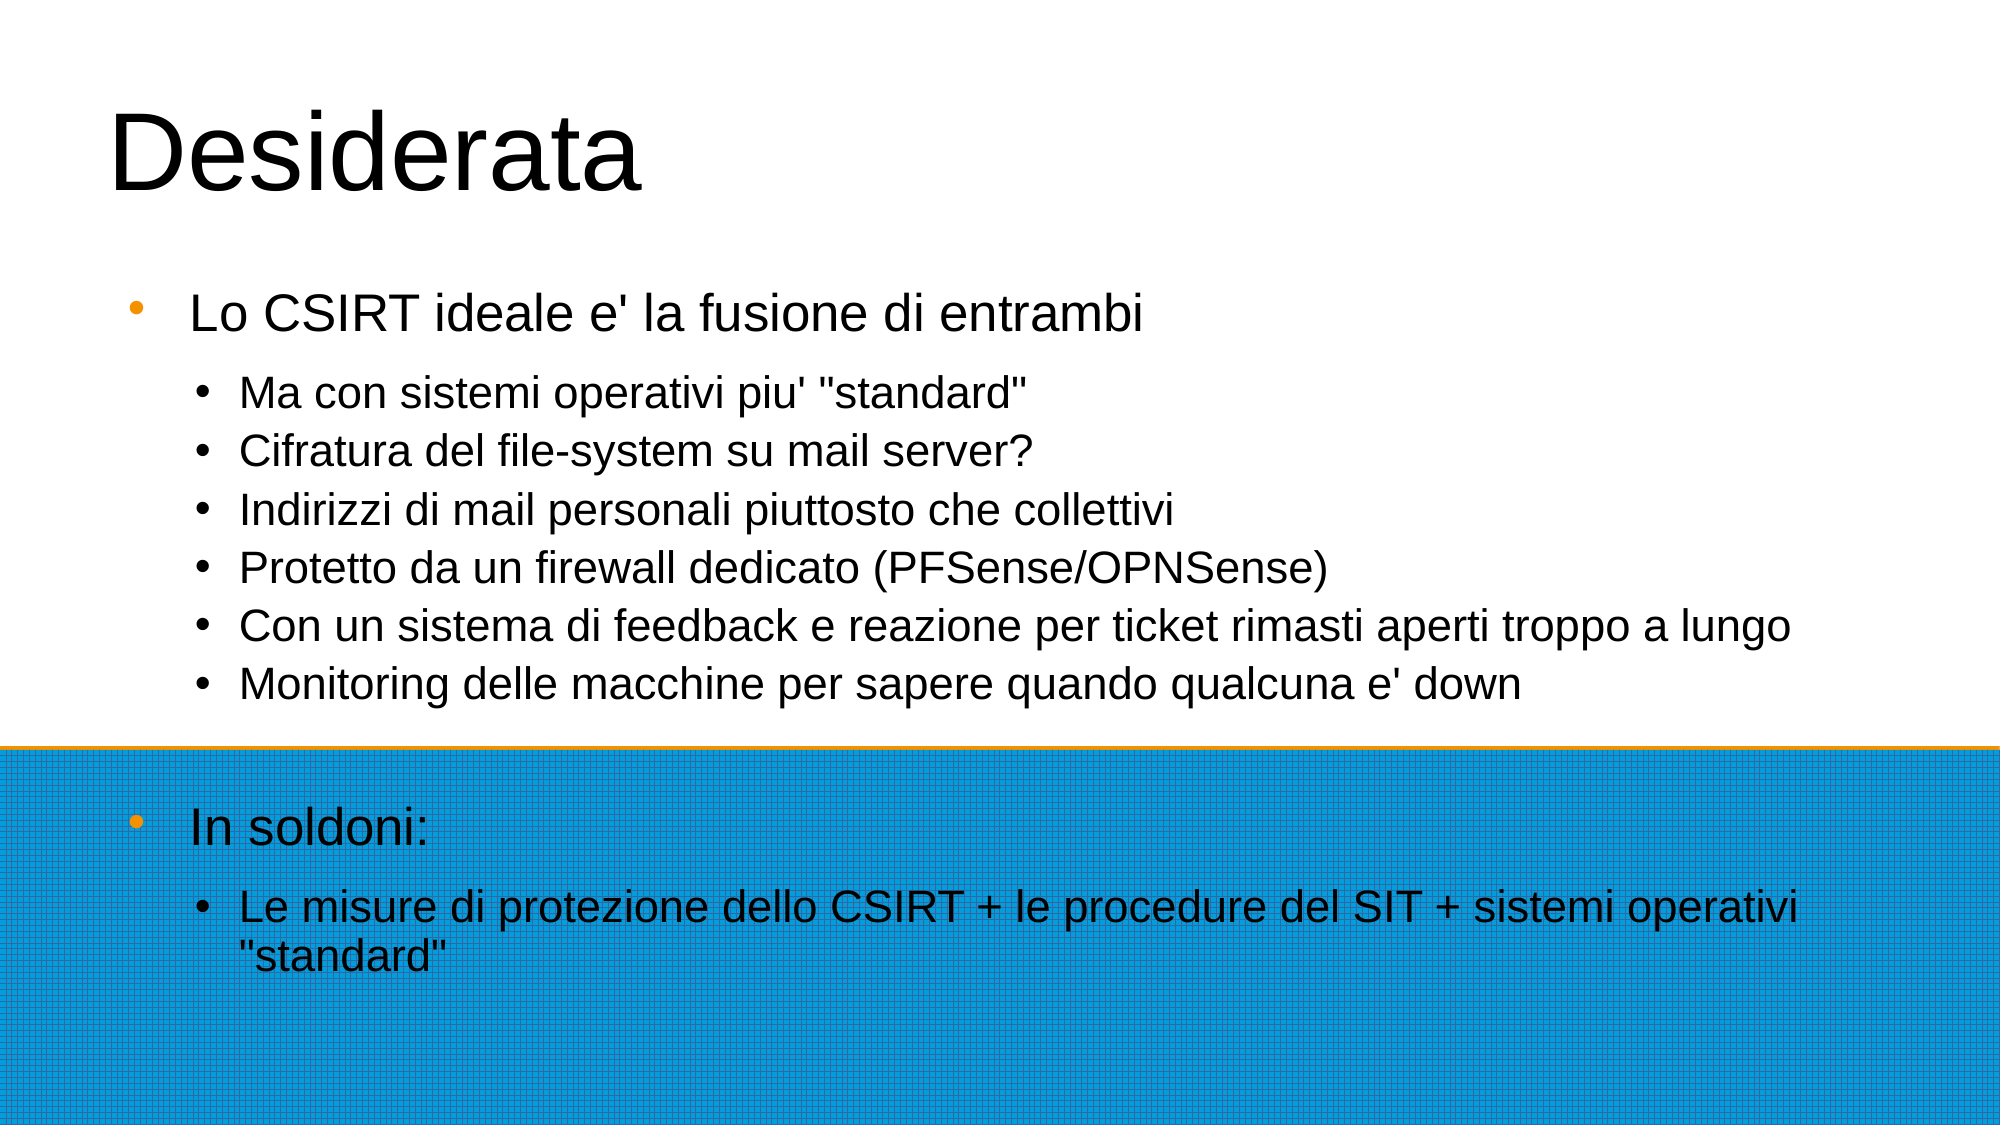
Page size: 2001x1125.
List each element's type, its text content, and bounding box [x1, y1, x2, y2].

list Lo CSIRT ideale e' la fusione di entrambi Ma con sistemi operativi piu' "standard" Cifratura del file-system su mail server? Indirizzi di mail personali piuttosto che collettivi Protetto da un firewall dedicato (PFSense/OPNSense) Con un sistema di feedback e reazione per ticket rimasti aperti troppo a lungo Monitoring delle macchine per sapere quando qualcuna e' down In soldoni: Le misure di protezione dello CSIRT + le procedure del SIT + sistemi operativi "standard" [107, 285, 1893, 983]
title Desiderata [107, 17, 1893, 215]
